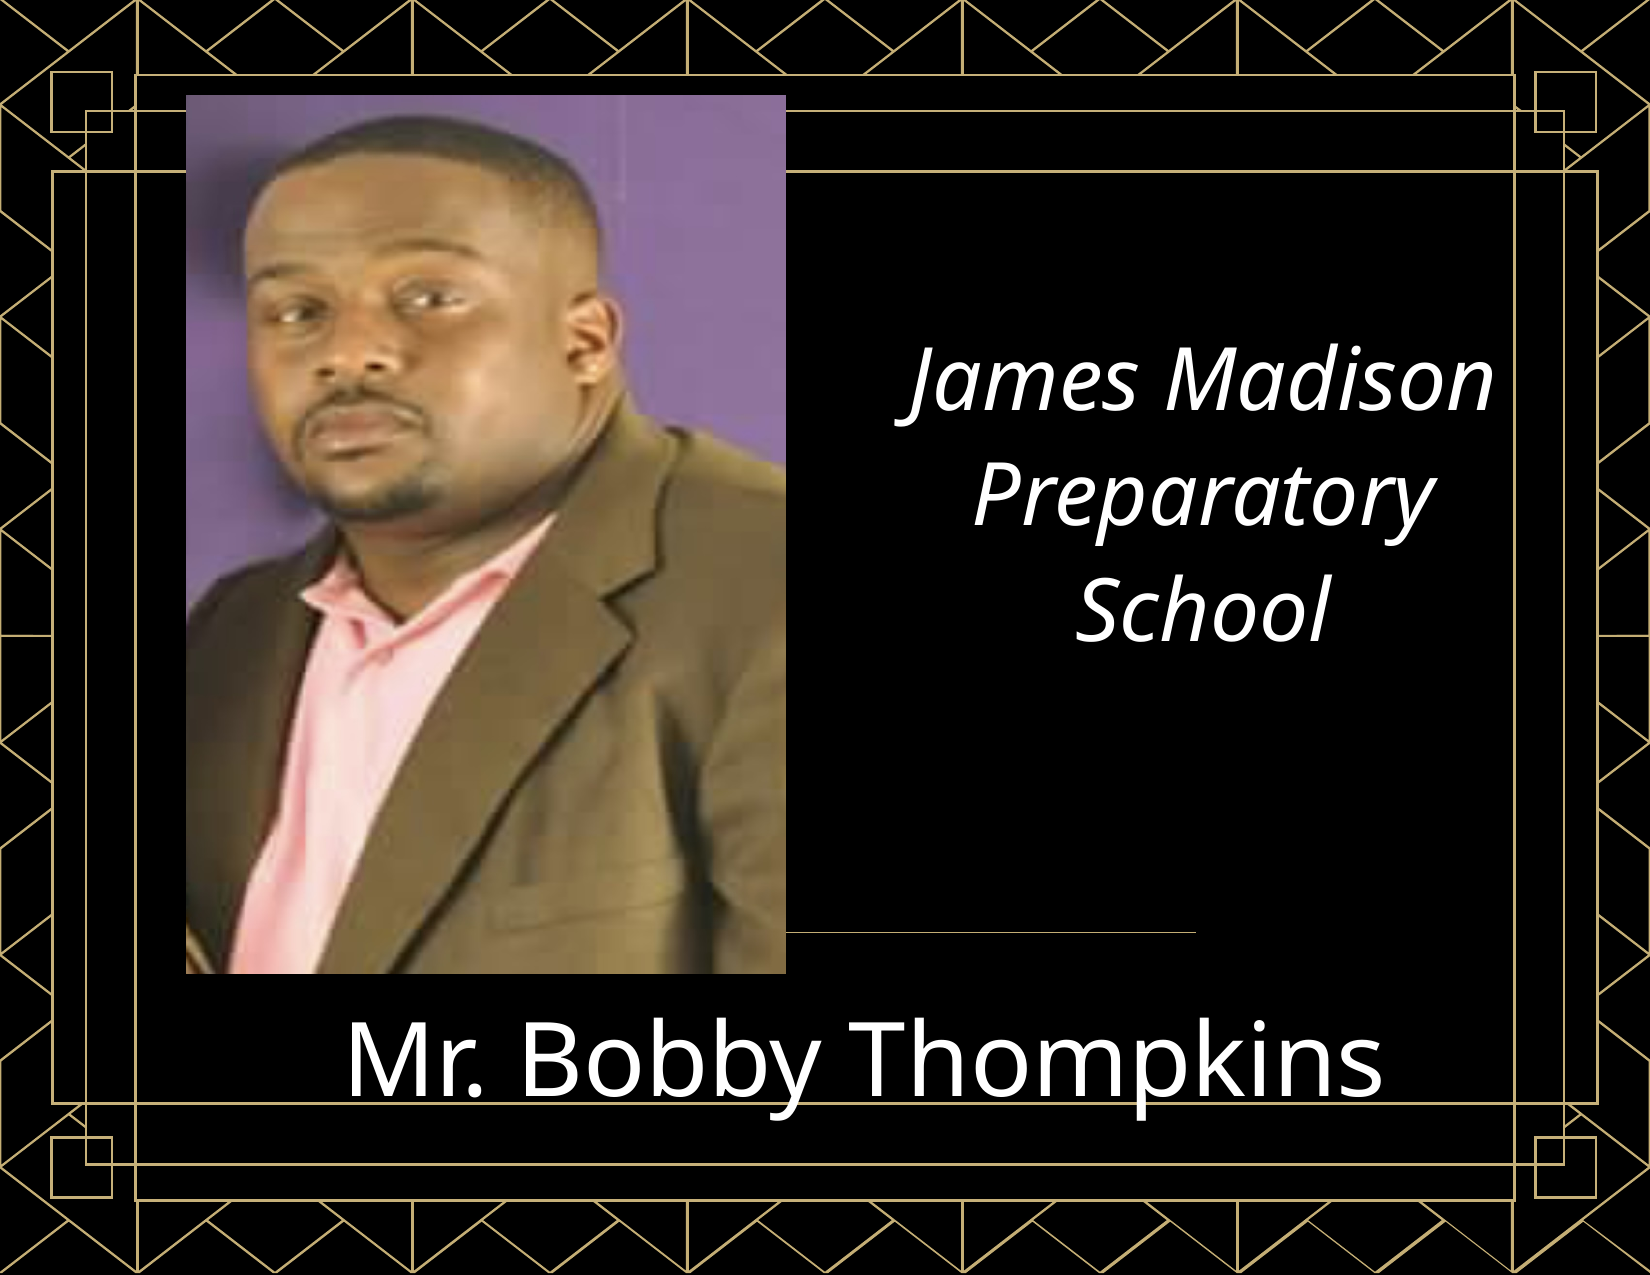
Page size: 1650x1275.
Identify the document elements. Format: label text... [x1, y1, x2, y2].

picture [186, 95, 786, 974]
title Mr. Bobby Thompkins [186, 899, 1543, 1117]
list James Madison Preparatory School [864, 257, 1543, 714]
